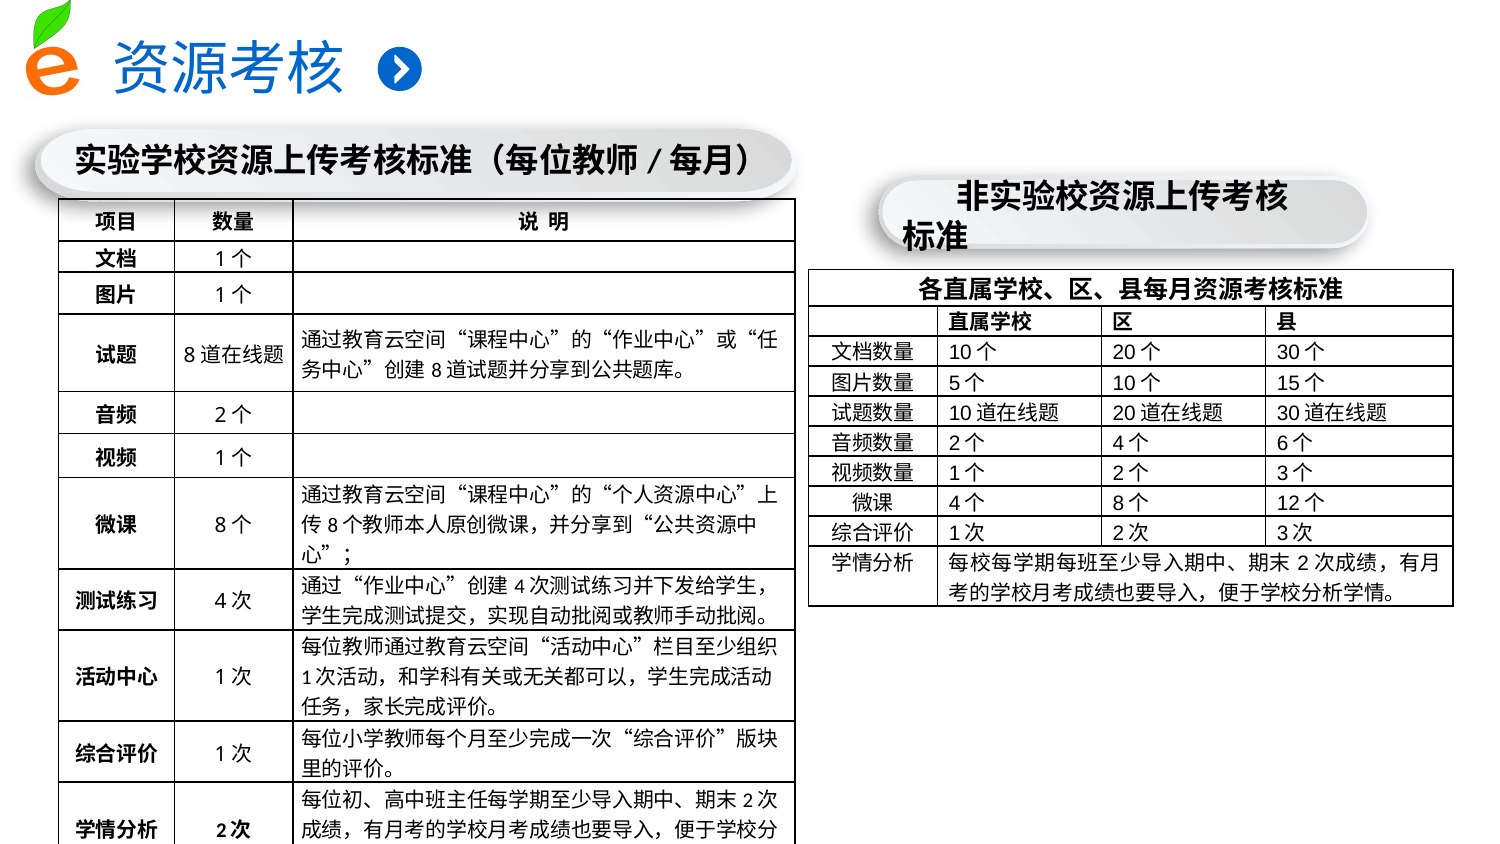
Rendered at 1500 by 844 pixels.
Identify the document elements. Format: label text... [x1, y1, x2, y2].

table_cell 县 [1266, 307, 1452, 335]
table_cell 活动中心 [59, 631, 174, 720]
text_box [377, 46, 422, 92]
table_cell 20个 [1102, 337, 1265, 365]
table_cell 3个 [1266, 457, 1452, 485]
table_cell 20道在线题 [1102, 397, 1265, 425]
table_cell 2次 [1102, 517, 1265, 545]
table_cell 8道在线题 [175, 315, 292, 391]
table_cell 微课 [809, 487, 937, 515]
table_cell 试题数量 [809, 397, 937, 425]
table_cell 2个 [938, 427, 1101, 455]
table_cell 1次 [938, 517, 1101, 545]
table_cell 综合评价 [59, 722, 174, 781]
table_header 数量 [175, 210, 292, 240]
table_cell 2次 [175, 783, 292, 844]
table_cell 图片 [59, 273, 174, 313]
table_cell 试题 [59, 315, 174, 391]
table_cell 10个 [938, 337, 1101, 365]
table_cell 2个 [175, 392, 292, 433]
table_cell 区 [1102, 307, 1265, 335]
table_cell 通过教育云空间“课程中心”的“个人资源中心”上传8个教师本人原创微课，并分享到“公共资源中心”； [294, 478, 794, 568]
table_cell 8个 [1102, 487, 1265, 515]
table_header 各直属学校、区、县每月资源考核标准 [809, 270, 1452, 305]
table_cell [294, 273, 794, 313]
table_cell 1个 [938, 457, 1101, 485]
table_cell 3次 [1266, 517, 1452, 545]
table_cell 4个 [1102, 427, 1265, 455]
table_cell 2个 [1102, 457, 1265, 485]
table_cell 每位小学教师每个月至少完成一次“综合评价”版块里的评价。 [294, 722, 794, 781]
table_cell 每校每学期每班至少导入期中、期末2次成绩，有月考的学校月考成绩也要导入，便于学校分析学情。 [938, 547, 1452, 605]
text_box 资源考核 [58, 23, 399, 109]
table_cell 5个 [938, 367, 1101, 395]
table_cell 4次 [175, 570, 292, 629]
table_cell 每位教师通过教育云空间“活动中心”栏目至少组织1次活动，和学科有关或无关都可以，学生完成活动任务，家长完成评价。 [294, 631, 794, 720]
table_cell 1个 [175, 434, 292, 477]
table_cell 15个 [1266, 367, 1452, 395]
table_cell 1个 [175, 273, 292, 313]
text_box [878, 175, 1371, 249]
table_cell 30个 [1266, 337, 1452, 365]
table_header 说 明 [294, 209, 794, 240]
table_cell 视频数量 [809, 457, 937, 485]
table_cell 1个 [175, 242, 292, 271]
table_cell 微课 [59, 478, 174, 568]
table_cell 测试练习 [59, 570, 174, 629]
table_cell 10个 [1102, 367, 1265, 395]
table_cell 4个 [938, 487, 1101, 515]
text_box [34, 128, 798, 202]
table_cell 6个 [1266, 427, 1452, 455]
table_cell 图片数量 [809, 367, 937, 395]
table_cell 每位初、高中班主任每学期至少导入期中、期末2次成绩，有月考的学校月考成绩也要导入，便于学校分析学情。 [294, 783, 794, 844]
table_cell 8个 [175, 478, 292, 568]
table_cell 30道在线题 [1266, 397, 1452, 425]
table_cell 12个 [1266, 487, 1452, 515]
table_cell 综合评价 [809, 517, 937, 545]
table_cell 音频数量 [809, 427, 937, 455]
table_cell 1次 [175, 631, 292, 720]
table_cell [294, 392, 794, 433]
table_cell [809, 307, 937, 335]
table_cell 文档数量 [809, 337, 937, 365]
table_cell 通过“作业中心”创建4次测试练习并下发给学生，学生完成测试提交，实现自动批阅或教师手动批阅。 [294, 570, 794, 629]
picture [23, 0, 85, 98]
table_cell 学情分析 [59, 783, 174, 844]
table_cell 10道在线题 [938, 397, 1101, 425]
table_cell [294, 242, 794, 271]
table_cell 通过教育云空间“课程中心”的“作业中心”或“任务中心”创建8道试题并分享到公共题库。 [294, 315, 794, 391]
table_cell 直属学校 [938, 307, 1101, 335]
table_cell 音频 [59, 392, 174, 433]
table_cell [294, 434, 794, 477]
table_header 项目 [59, 210, 174, 240]
table_cell 1次 [175, 722, 292, 781]
table_cell 学情分析 [809, 547, 937, 605]
table_cell 文档 [59, 242, 174, 271]
table_cell 视频 [59, 434, 174, 477]
